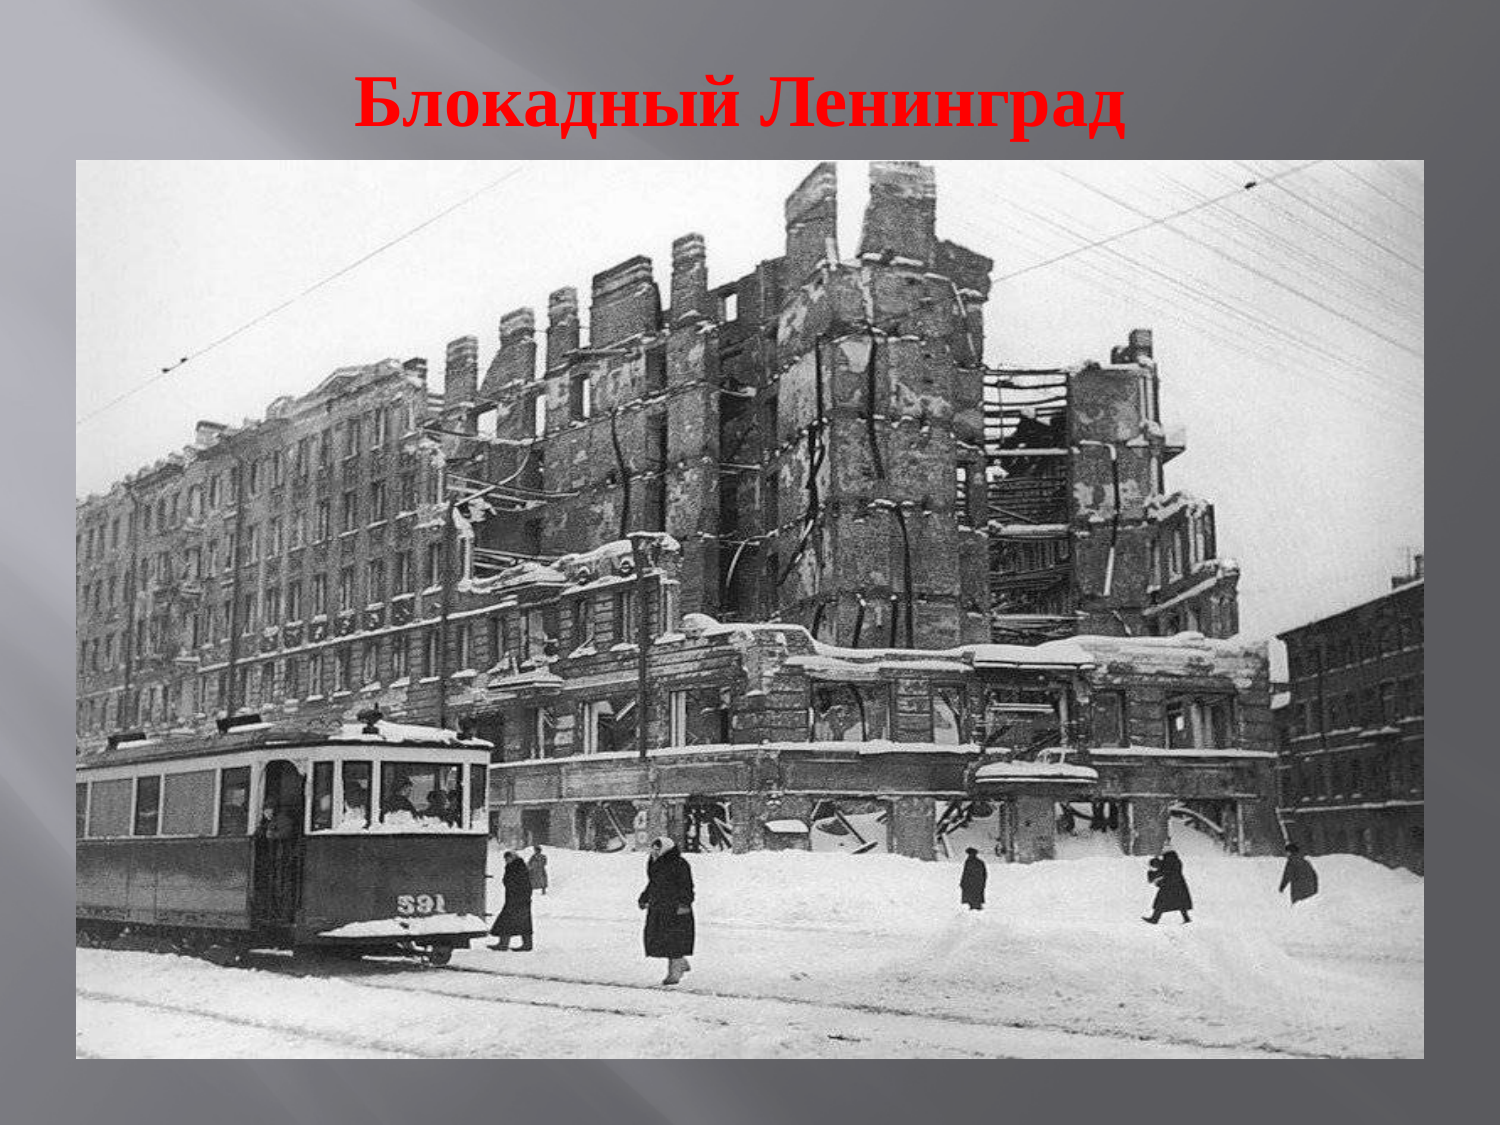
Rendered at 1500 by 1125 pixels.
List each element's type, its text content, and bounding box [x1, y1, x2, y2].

title Блокадный Ленинград [75, 45, 1425, 149]
picture [76, 160, 1424, 1059]
